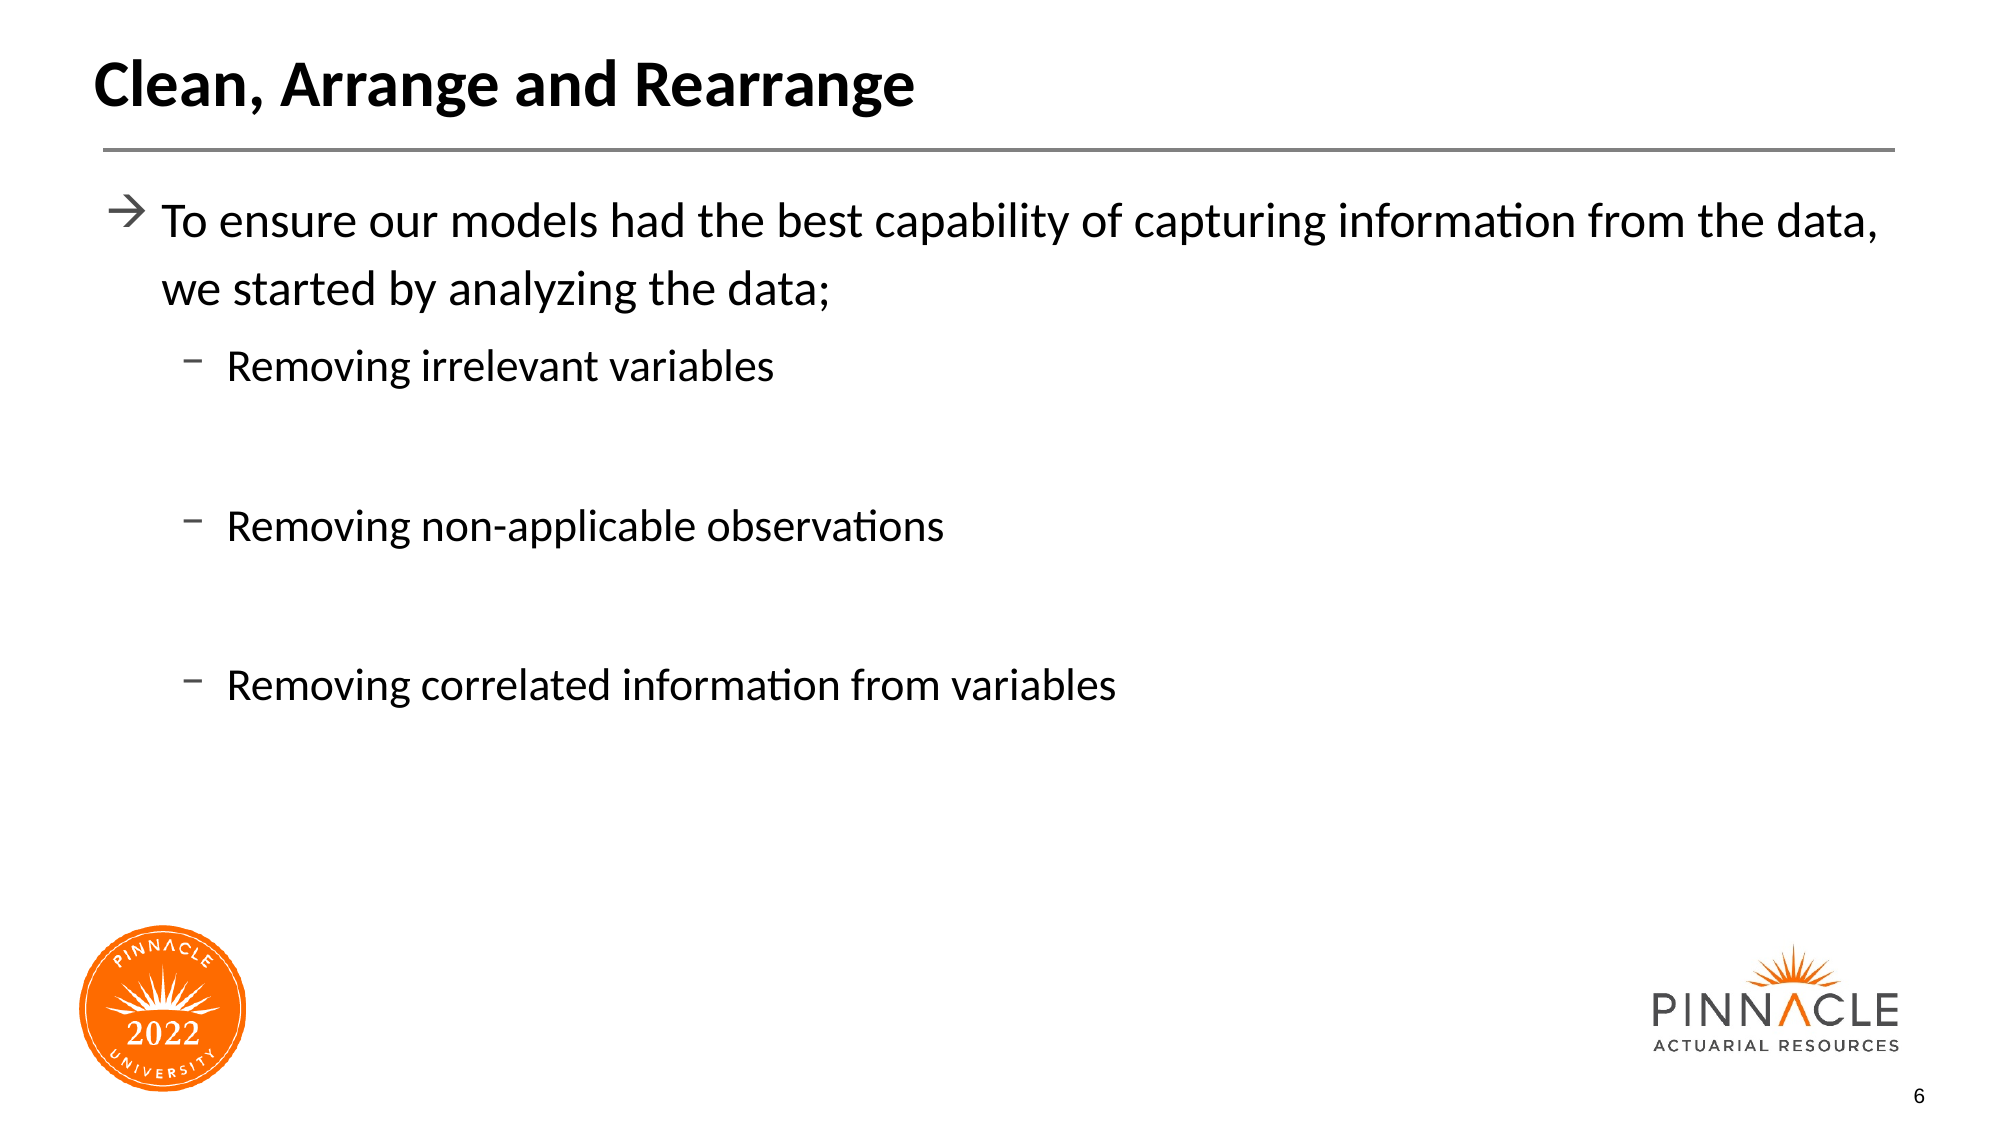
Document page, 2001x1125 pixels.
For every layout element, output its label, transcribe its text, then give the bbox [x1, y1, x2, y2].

picture [79, 925, 246, 1092]
list To ensure our models had the best capability of capturing information from the data, we started by analyzing the data; Removing irrelevant variables Removing non-applicable observations Removing correlated information from variables [90, 171, 1899, 1009]
title Clean, Arrange and Rearrange [79, 32, 1909, 129]
picture [1641, 935, 1909, 1062]
